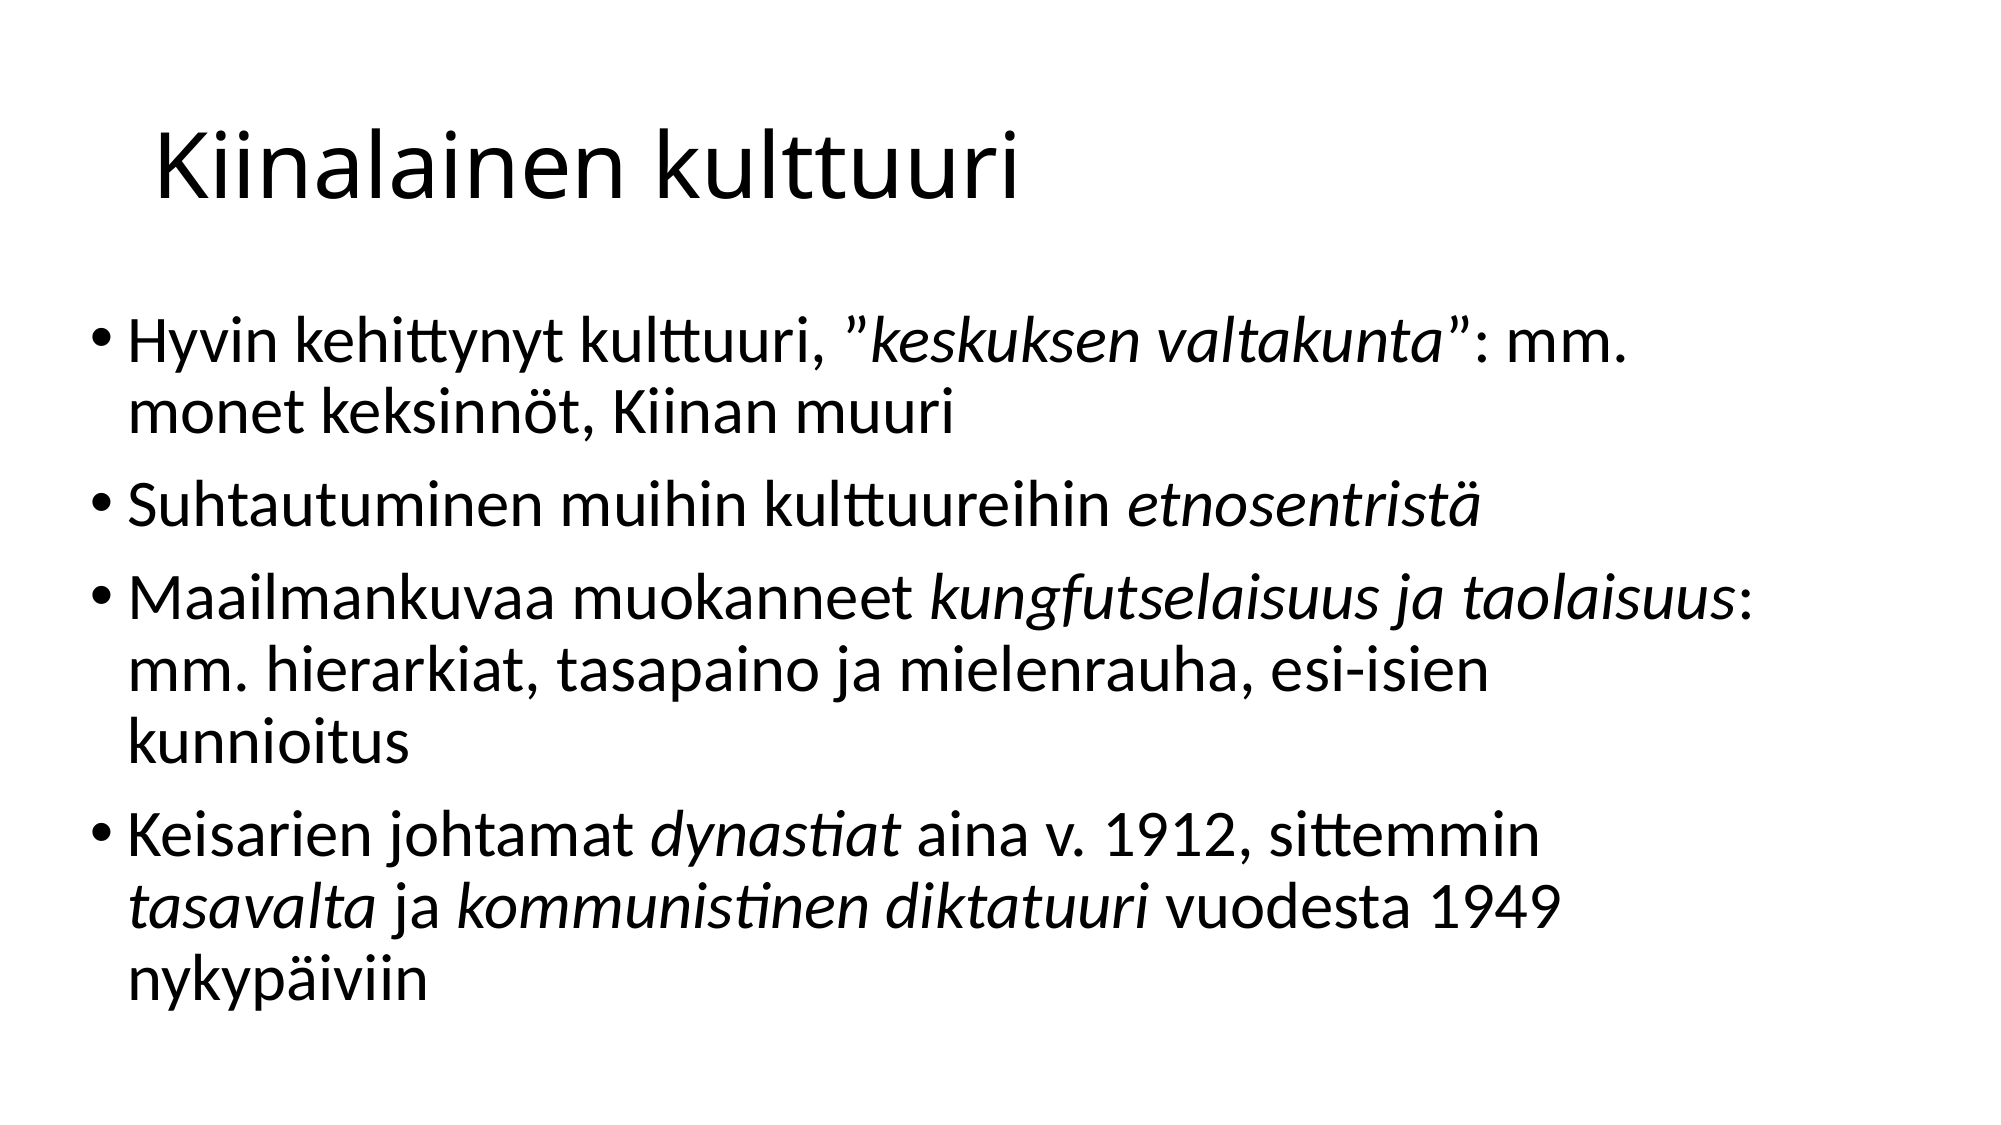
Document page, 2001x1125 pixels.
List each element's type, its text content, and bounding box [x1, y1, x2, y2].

list Hyvin kehittynyt kulttuuri, ”keskuksen valtakunta”: mm. monet keksinnöt, Kiinan muuri Suhtautuminen muihin kulttuureihin etnosentristä Maailmankuvaa muokanneet kungfutselaisuus ja taolaisuus: mm. hierarkiat, tasapaino ja mielenrauha, esi-isien kunnioitus Keisarien johtamat dynastiat aina v. 1912, sittemmin tasavalta ja kommunistinen diktatuuri vuodesta 1949 nykypäiviin [74, 296, 1800, 1069]
title Kiinalainen kulttuuri [137, 59, 1863, 278]
